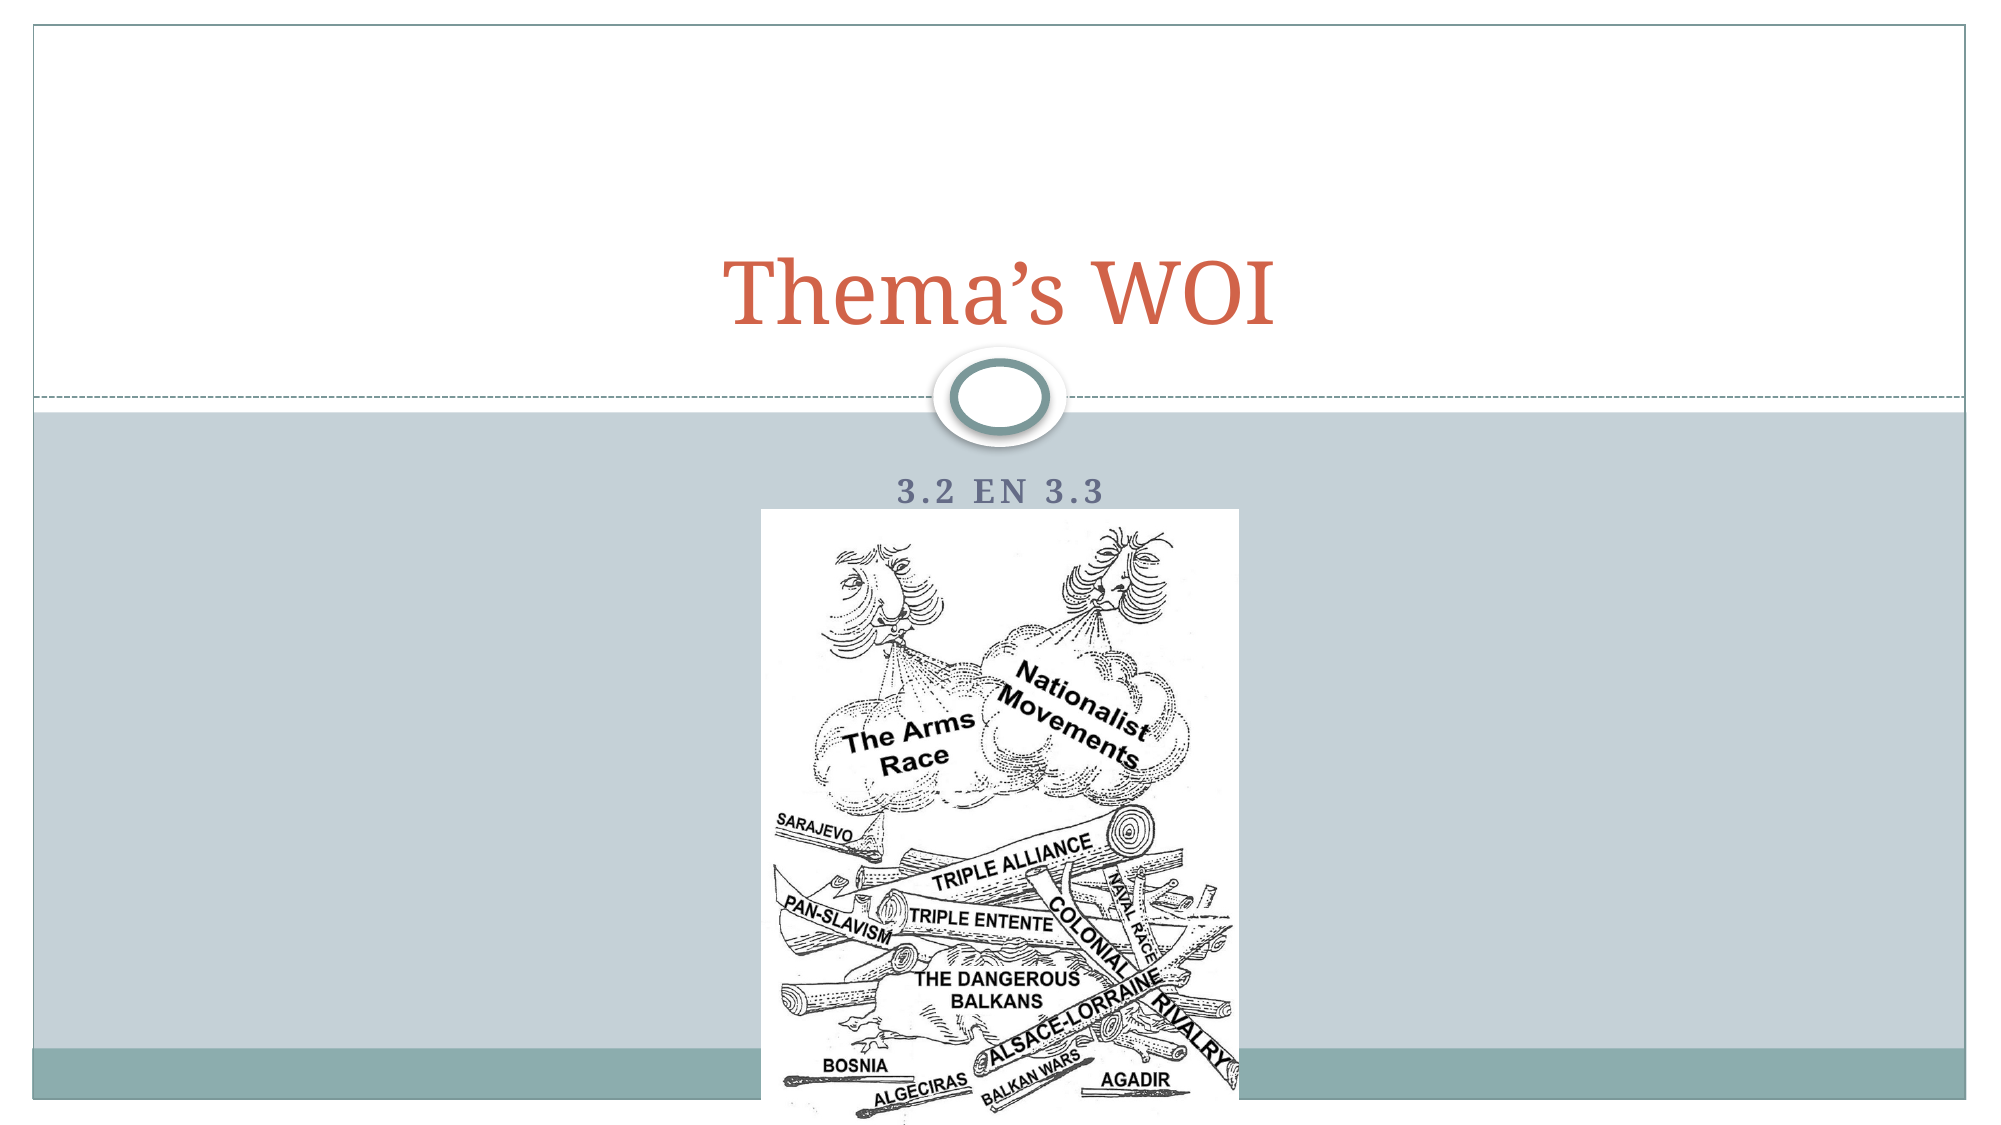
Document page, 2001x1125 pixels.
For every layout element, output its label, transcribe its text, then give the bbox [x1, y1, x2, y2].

title Thema’s WOI [150, 62, 1850, 350]
picture [761, 508, 1239, 1125]
subtitle 3.2 en 3.3 [300, 462, 1700, 750]
